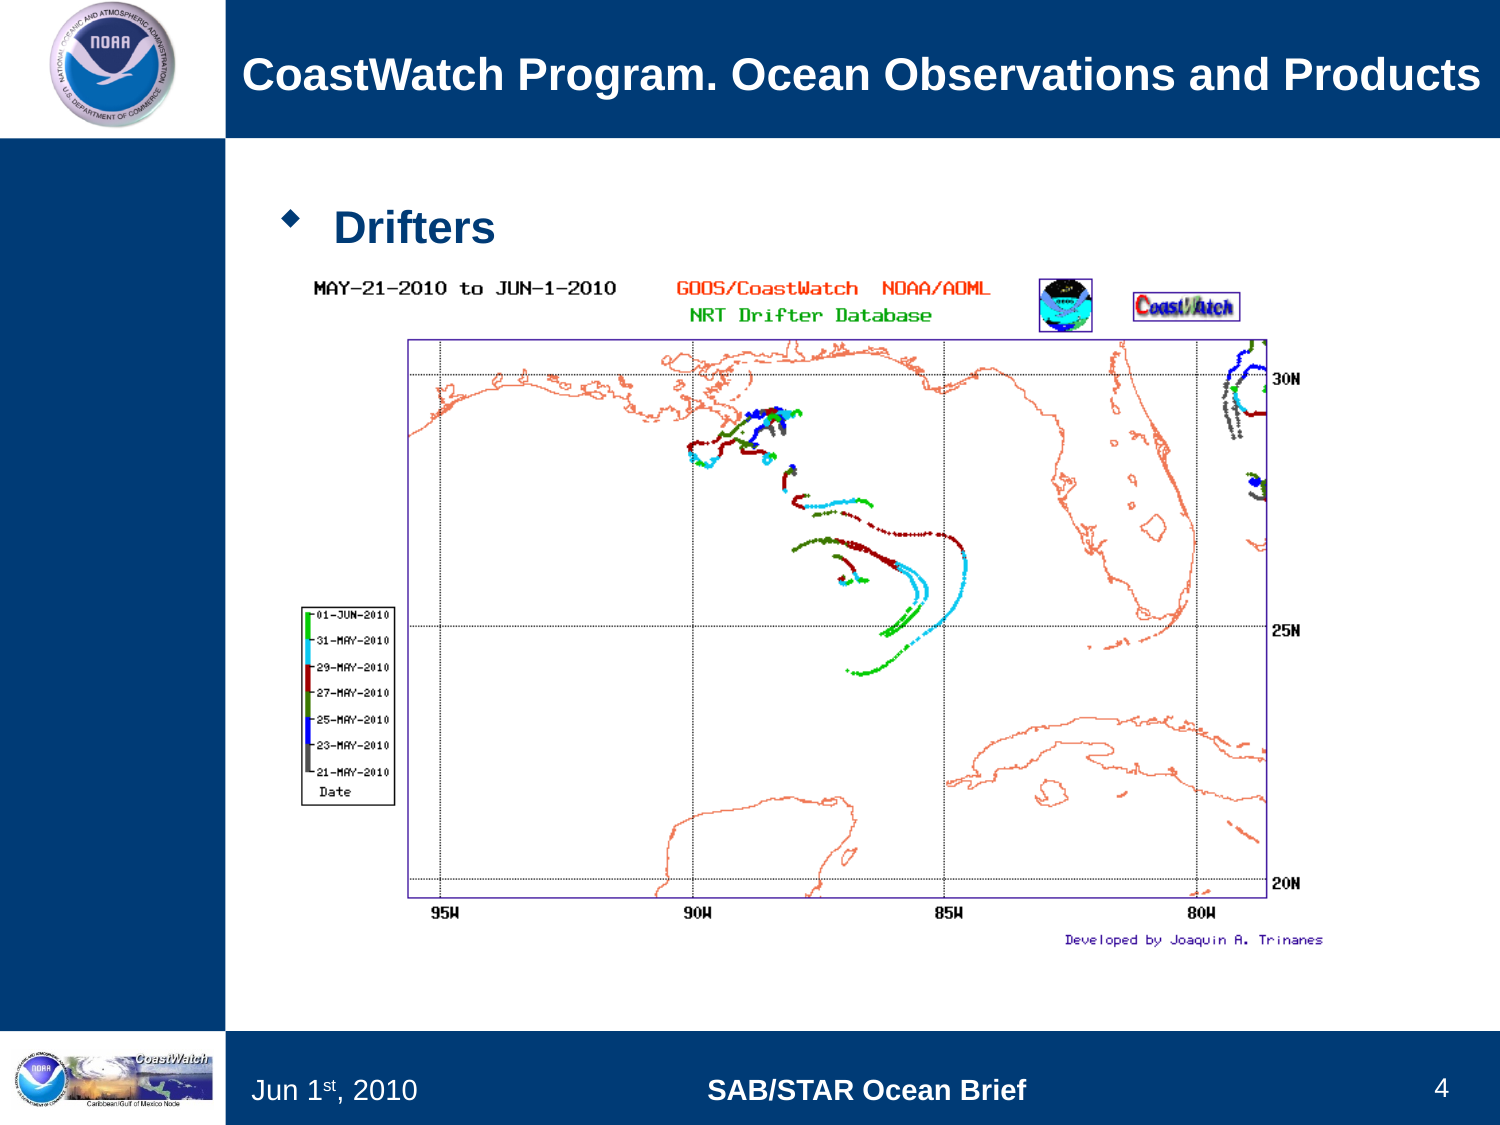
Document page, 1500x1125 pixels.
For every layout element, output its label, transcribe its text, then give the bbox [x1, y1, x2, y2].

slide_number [236, 1053, 552, 1112]
picture [41, 0, 186, 131]
picture [11, 1049, 214, 1110]
slide_number 4 [1363, 1050, 1465, 1110]
picture [299, 271, 1376, 966]
text_box Drifters [262, 162, 1450, 688]
